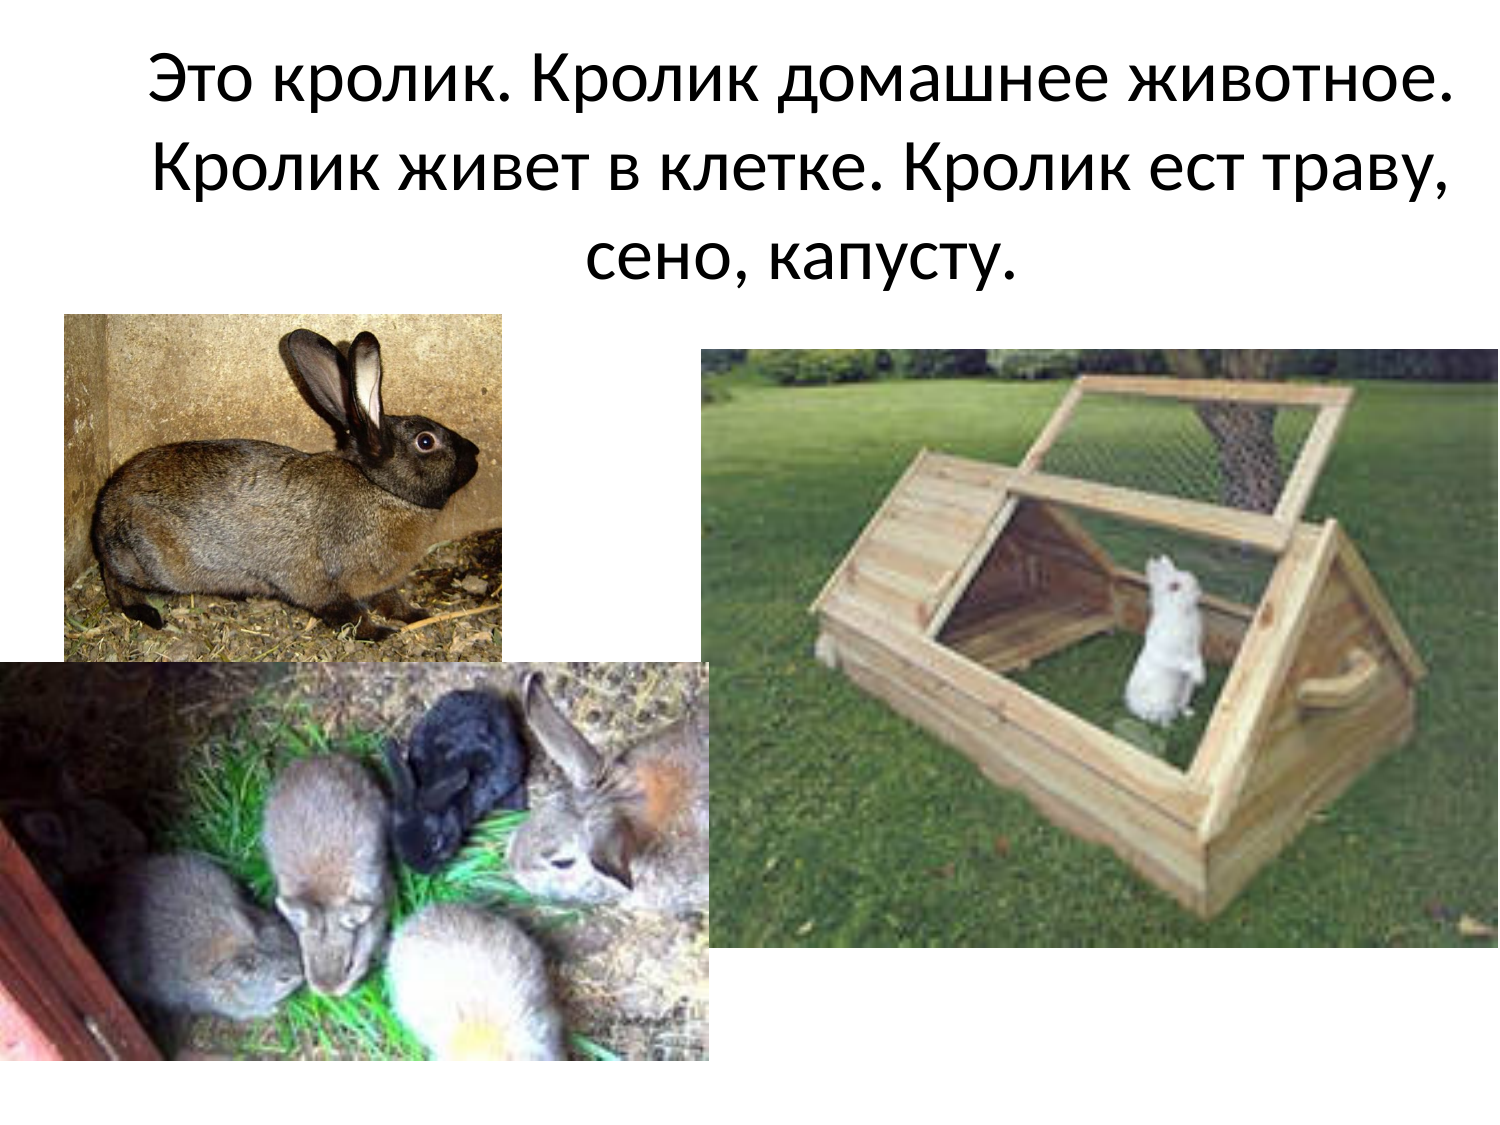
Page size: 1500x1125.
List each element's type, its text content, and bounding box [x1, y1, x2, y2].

title Это кролик. Кролик домашнее животное. Кролик живет в клетке. Кролик ест траву, сено, капусту. [75, 19, 1500, 303]
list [64, 314, 503, 660]
picture [0, 349, 1499, 1061]
